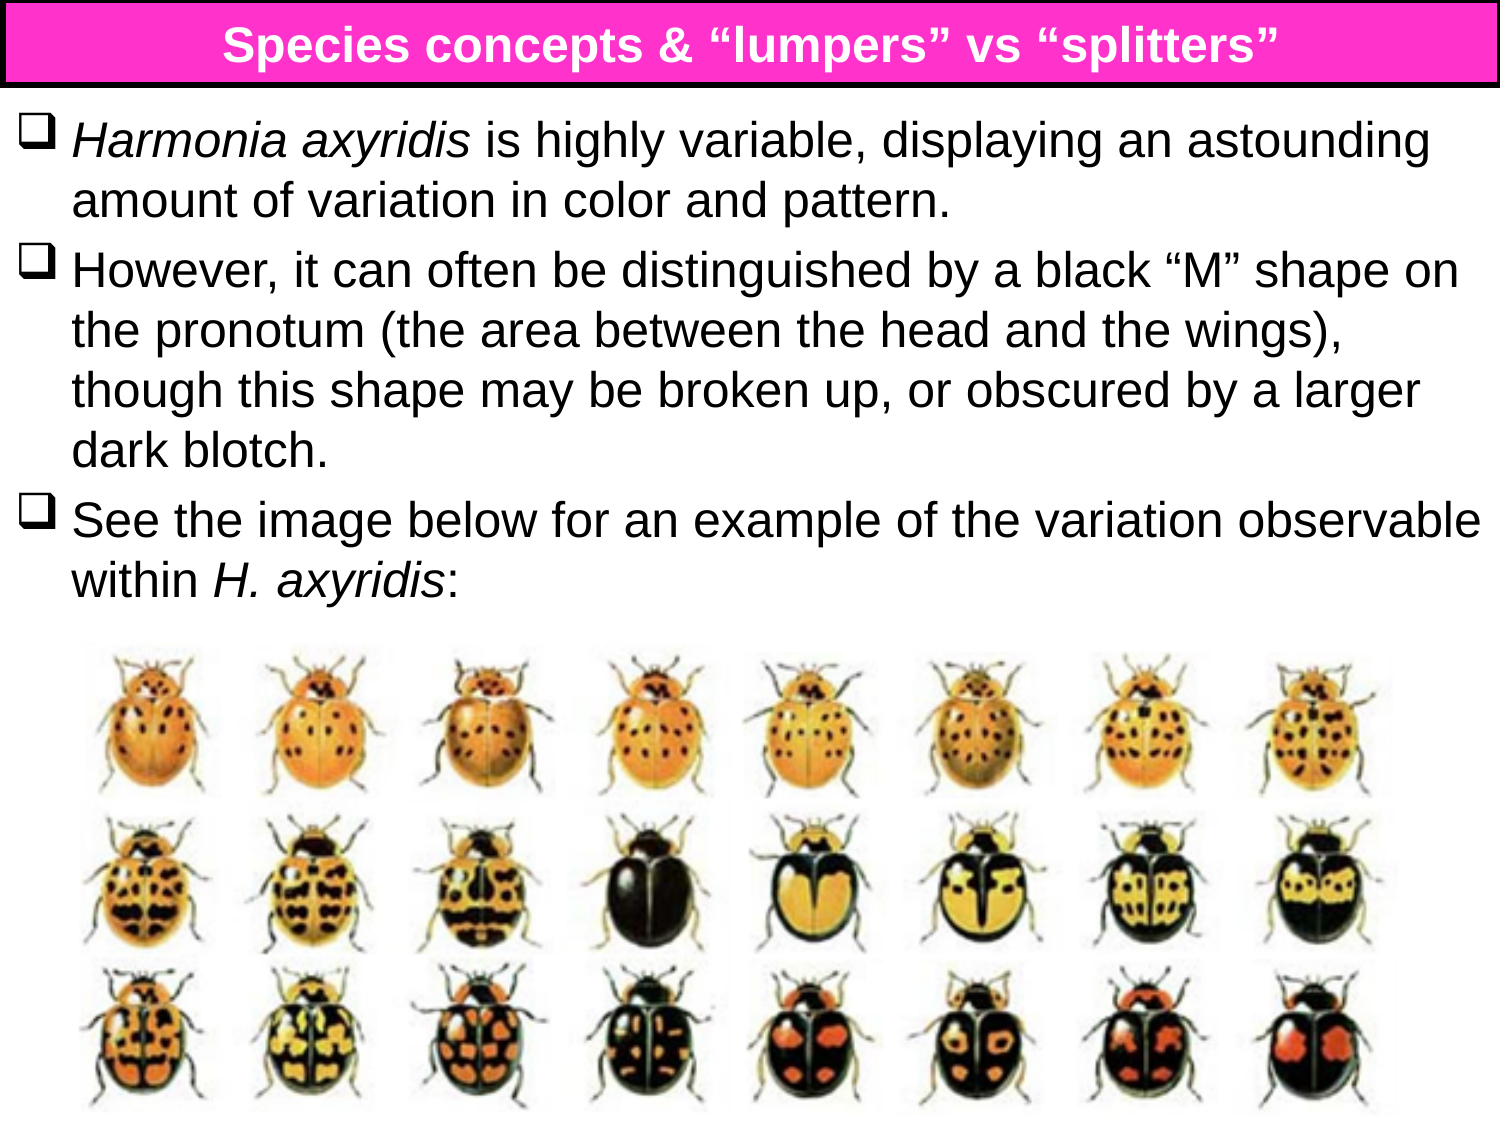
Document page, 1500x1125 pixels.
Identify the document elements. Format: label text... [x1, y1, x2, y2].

list Harmonia axyridis is highly variable, displaying an astounding amount of variation in color and pattern. However, it can often be distinguished by a black “M” shape on the pronotum (the area between the head and the wings), though this shape may be broken up, or obscured by a larger dark blotch. See the image below for an example of the variation observable within H. axyridis: [0, 99, 1500, 1125]
title Species concepts & “lumpers” vs “splitters” [3, 0, 1500, 86]
picture [74, 623, 1398, 1120]
